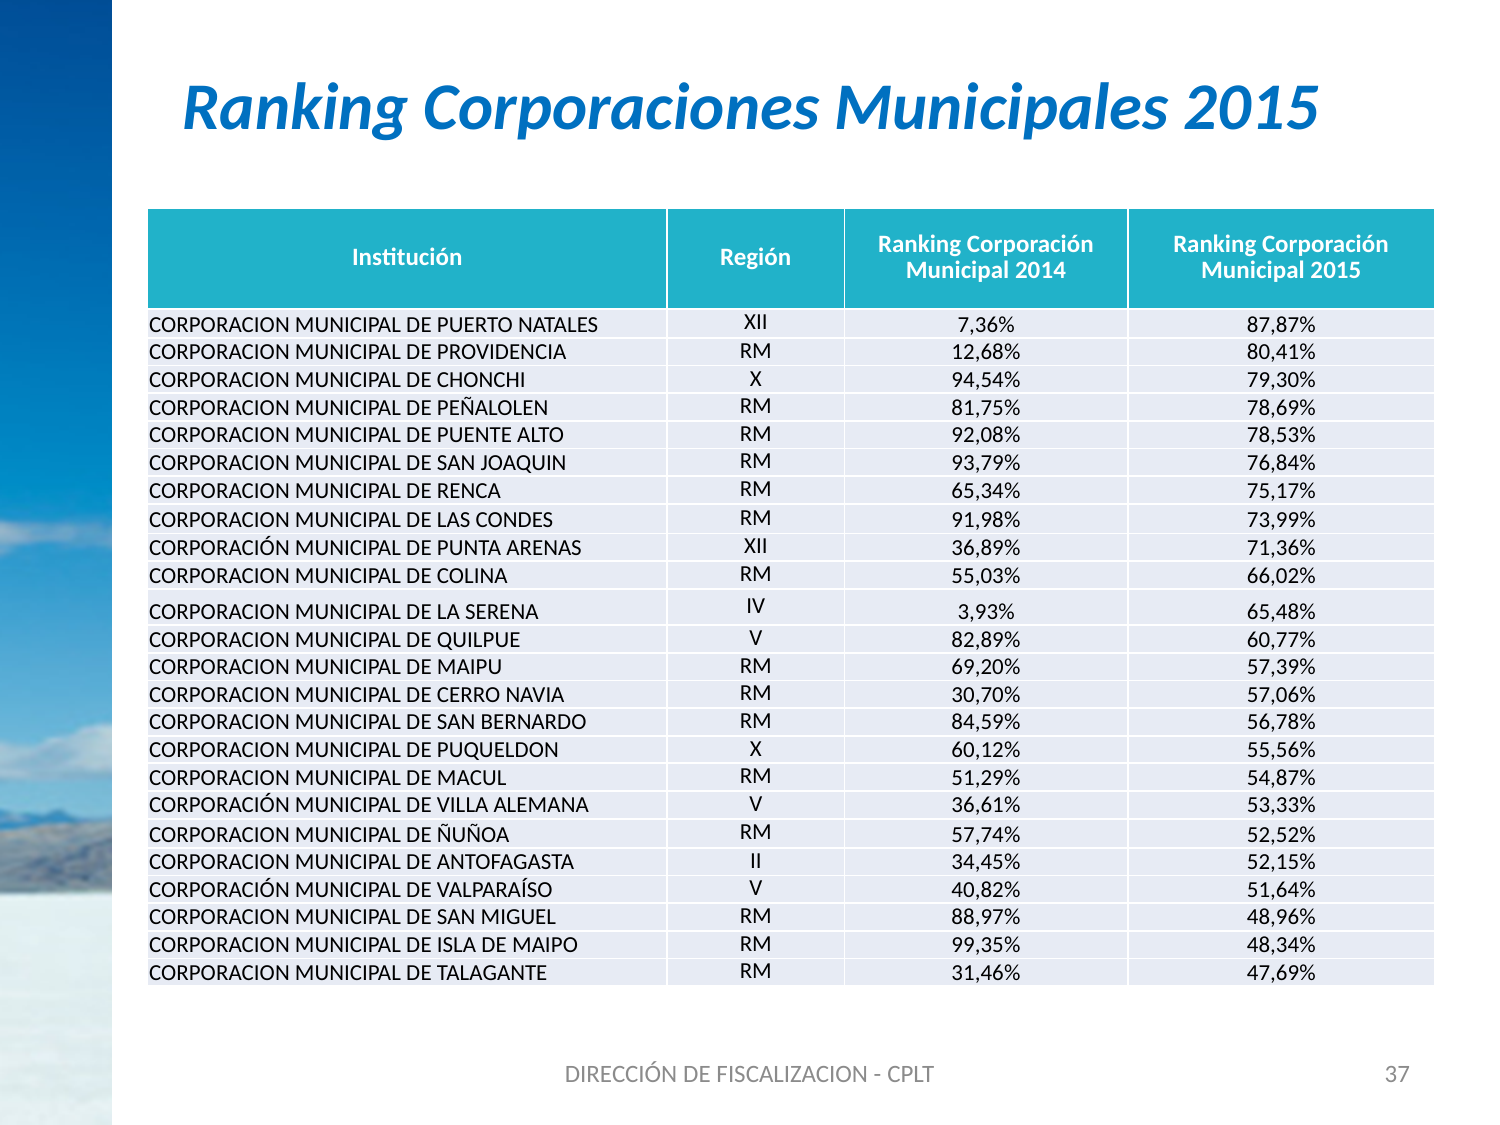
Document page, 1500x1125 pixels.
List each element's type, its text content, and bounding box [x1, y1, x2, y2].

table_header Institución [148, 209, 666, 308]
table_cell 12,68% [845, 339, 1127, 365]
table_header Ranking Corporación Municipal 2014 [845, 209, 1127, 308]
table_cell X [668, 737, 844, 762]
table_cell V [668, 626, 844, 652]
table_cell CORPORACION MUNICIPAL DE QUILPUE [148, 626, 666, 652]
table_cell 36,61% [845, 792, 1127, 818]
table_cell 52,15% [1129, 849, 1434, 875]
picture [0, 0, 113, 363]
table_cell 71,36% [1129, 534, 1434, 560]
table_cell 84,59% [845, 709, 1127, 735]
title Ranking Corporaciones Municipales 2015 [117, 8, 1427, 197]
table_cell 80,41% [1129, 339, 1434, 365]
table_cell CORPORACION MUNICIPAL DE CERRO NAVIA [148, 681, 666, 707]
table_cell 75,17% [1129, 477, 1434, 503]
table_cell 55,03% [845, 562, 1127, 588]
table_cell 34,45% [845, 849, 1127, 875]
table_cell CORPORACION MUNICIPAL DE CHONCHI [148, 366, 666, 392]
table_cell 82,89% [845, 626, 1127, 652]
table_cell RM [668, 904, 844, 930]
table_cell RM [668, 339, 844, 365]
table_cell RM [668, 477, 844, 503]
table_cell RM [668, 394, 844, 420]
table_cell 88,97% [845, 904, 1127, 930]
table_cell RM [668, 709, 844, 735]
table_cell 56,78% [1129, 709, 1434, 735]
table_cell V [668, 876, 844, 902]
table_cell 78,53% [1129, 422, 1434, 448]
table_cell 99,35% [845, 932, 1127, 958]
table_cell RM [668, 764, 844, 790]
table_cell IV [668, 590, 844, 624]
table_cell CORPORACION MUNICIPAL DE ISLA DE MAIPO [148, 932, 666, 958]
table_cell 51,64% [1129, 876, 1434, 902]
table_cell 31,46% [845, 959, 1127, 985]
table_header Ranking Corporación Municipal 2015 [1129, 209, 1434, 308]
table_cell 65,48% [1129, 590, 1434, 624]
table_cell 66,02% [1129, 562, 1434, 588]
table_cell 57,39% [1129, 654, 1434, 680]
table_cell 73,99% [1129, 505, 1434, 533]
table_cell RM [668, 505, 844, 533]
picture [0, 505, 113, 1125]
table_cell CORPORACIÓN MUNICIPAL DE PUNTA ARENAS [148, 534, 666, 560]
table_cell RM [668, 422, 844, 448]
table_cell 53,33% [1129, 792, 1434, 818]
table_cell XII [668, 534, 844, 560]
table_cell 55,56% [1129, 737, 1434, 762]
table_cell CORPORACION MUNICIPAL DE MACUL [148, 764, 666, 790]
table_cell 60,77% [1129, 626, 1434, 652]
table_cell CORPORACION MUNICIPAL DE TALAGANTE [148, 959, 666, 985]
table_cell 30,70% [845, 681, 1127, 707]
table_header Región [668, 209, 844, 308]
table_cell XII [668, 310, 844, 337]
slide_number 37 [1074, 1042, 1425, 1103]
table_cell 7,36% [845, 310, 1127, 337]
table_cell 60,12% [845, 737, 1127, 762]
table_cell 52,52% [1129, 820, 1434, 847]
table_cell V [668, 792, 844, 818]
table_cell CORPORACION MUNICIPAL DE ANTOFAGASTA [148, 849, 666, 875]
table_cell CORPORACION MUNICIPAL DE SAN BERNARDO [148, 709, 666, 735]
table_cell CORPORACION MUNICIPAL DE ÑUÑOA [148, 820, 666, 847]
table_cell CORPORACION MUNICIPAL DE LA SERENA [148, 590, 666, 624]
table_cell 69,20% [845, 654, 1127, 680]
table_cell 79,30% [1129, 366, 1434, 392]
table_cell CORPORACION MUNICIPAL DE PROVIDENCIA [148, 339, 666, 365]
table_cell CORPORACION MUNICIPAL DE PUQUELDON [148, 737, 666, 762]
table_cell 94,54% [845, 366, 1127, 392]
table_cell 65,34% [845, 477, 1127, 503]
table_cell CORPORACIÓN MUNICIPAL DE VALPARAÍSO [148, 876, 666, 902]
table_cell CORPORACION MUNICIPAL DE PUERTO NATALES [148, 310, 666, 337]
table_cell CORPORACION MUNICIPAL DE PEÑALOLEN [148, 394, 666, 420]
table_cell CORPORACION MUNICIPAL DE MAIPU [148, 654, 666, 680]
table_cell 40,82% [845, 876, 1127, 902]
table_cell 76,84% [1129, 449, 1434, 475]
table_cell 48,34% [1129, 932, 1434, 958]
table_cell 54,87% [1129, 764, 1434, 790]
table_cell RM [668, 654, 844, 680]
table_cell 87,87% [1129, 310, 1434, 337]
table_cell CORPORACION MUNICIPAL DE SAN MIGUEL [148, 904, 666, 930]
table_cell X [668, 366, 844, 392]
table_cell CORPORACION MUNICIPAL DE LAS CONDES [148, 505, 666, 533]
table_cell 48,96% [1129, 904, 1434, 930]
table_cell RM [668, 449, 844, 475]
table_cell CORPORACION MUNICIPAL DE RENCA [148, 477, 666, 503]
table_cell CORPORACION MUNICIPAL DE SAN JOAQUIN [148, 449, 666, 475]
table_cell RM [668, 681, 844, 707]
table_cell 36,89% [845, 534, 1127, 560]
table_cell 47,69% [1129, 959, 1434, 985]
table_cell 91,98% [845, 505, 1127, 533]
table_cell RM [668, 562, 844, 588]
table_cell RM [668, 959, 844, 985]
table_cell 92,08% [845, 422, 1127, 448]
table_cell 51,29% [845, 764, 1127, 790]
table_cell 78,69% [1129, 394, 1434, 420]
table_cell 57,74% [845, 820, 1127, 847]
table_cell 57,06% [1129, 681, 1434, 707]
table_cell 81,75% [845, 394, 1127, 420]
table_cell II [668, 849, 844, 875]
table_cell CORPORACIÓN MUNICIPAL DE VILLA ALEMANA [148, 792, 666, 818]
footer DIRECCIÓN DE FISCALIZACION - CPLT [512, 1042, 988, 1103]
table_cell CORPORACION MUNICIPAL DE COLINA [148, 562, 666, 588]
table_cell RM [668, 820, 844, 847]
table_cell RM [668, 932, 844, 958]
table_cell 3,93% [845, 590, 1127, 624]
table_cell 93,79% [845, 449, 1127, 475]
table_cell CORPORACION MUNICIPAL DE PUENTE ALTO [148, 422, 666, 448]
